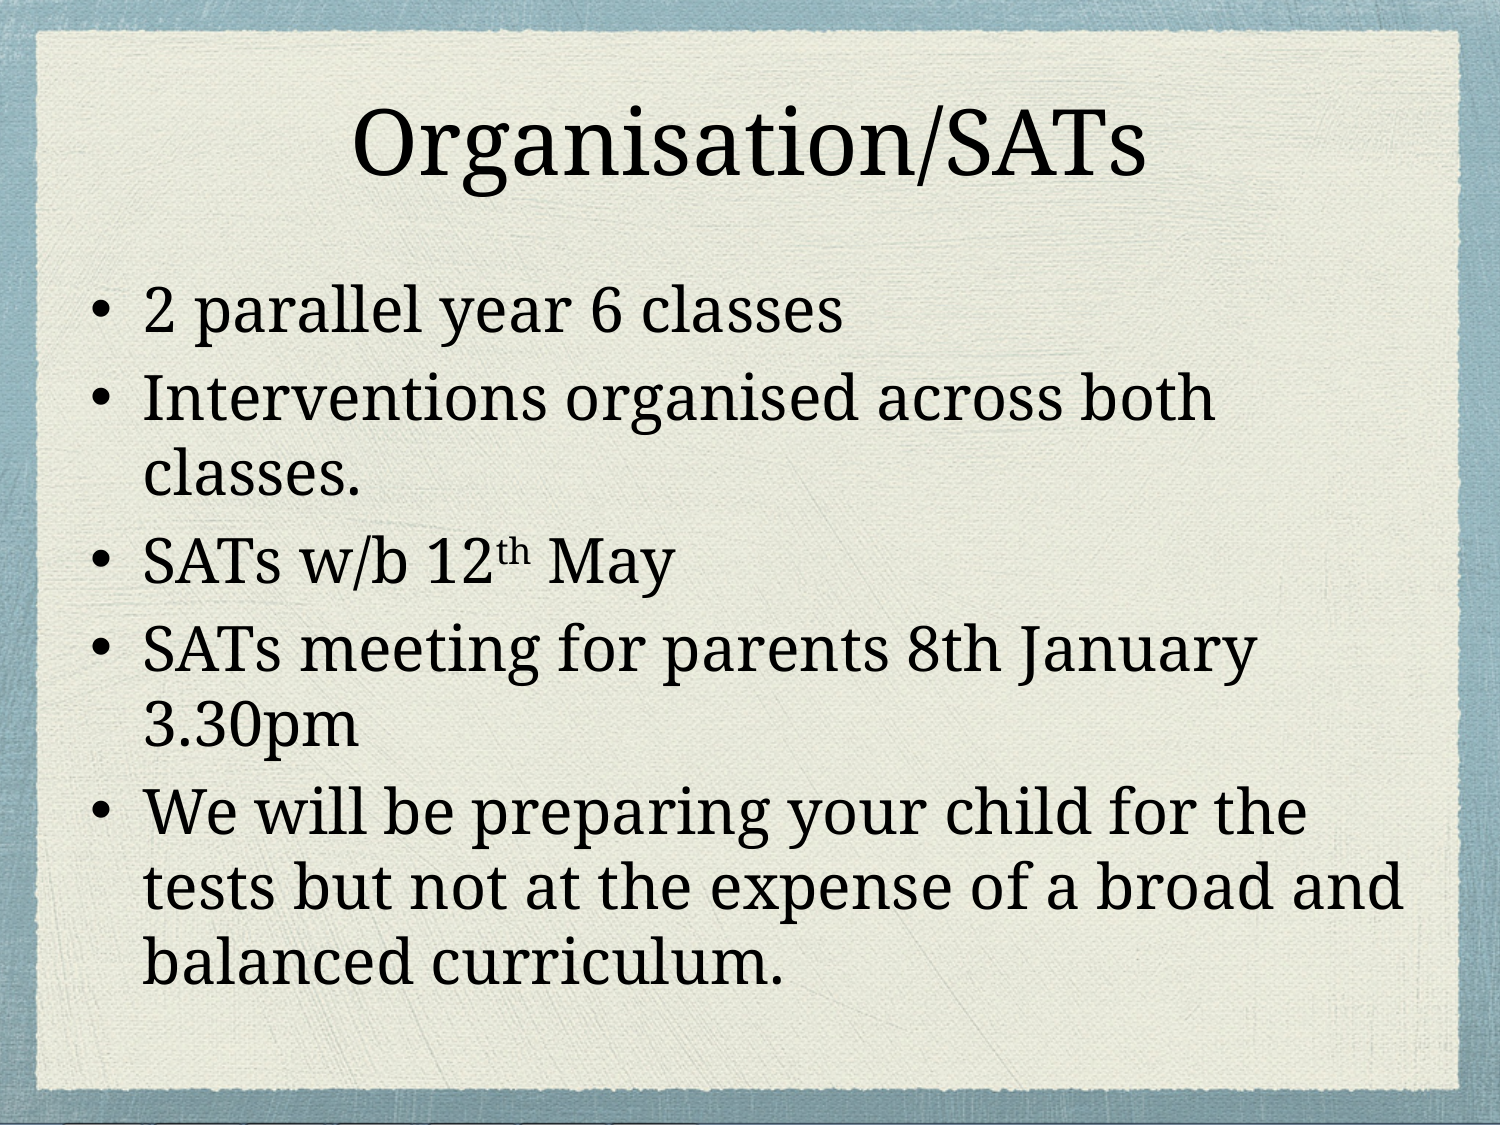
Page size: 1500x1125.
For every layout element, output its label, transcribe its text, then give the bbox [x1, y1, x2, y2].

picture [0, 0, 1500, 1125]
title Organisation/SATs [75, 45, 1425, 233]
list 2 parallel year 6 classes Interventions organised across both classes. SATs w/b 12th May SATs meeting for parents 8th January 3.30pm We will be preparing your child for the tests but not at the expense of a broad and balanced curriculum. [75, 262, 1425, 1005]
